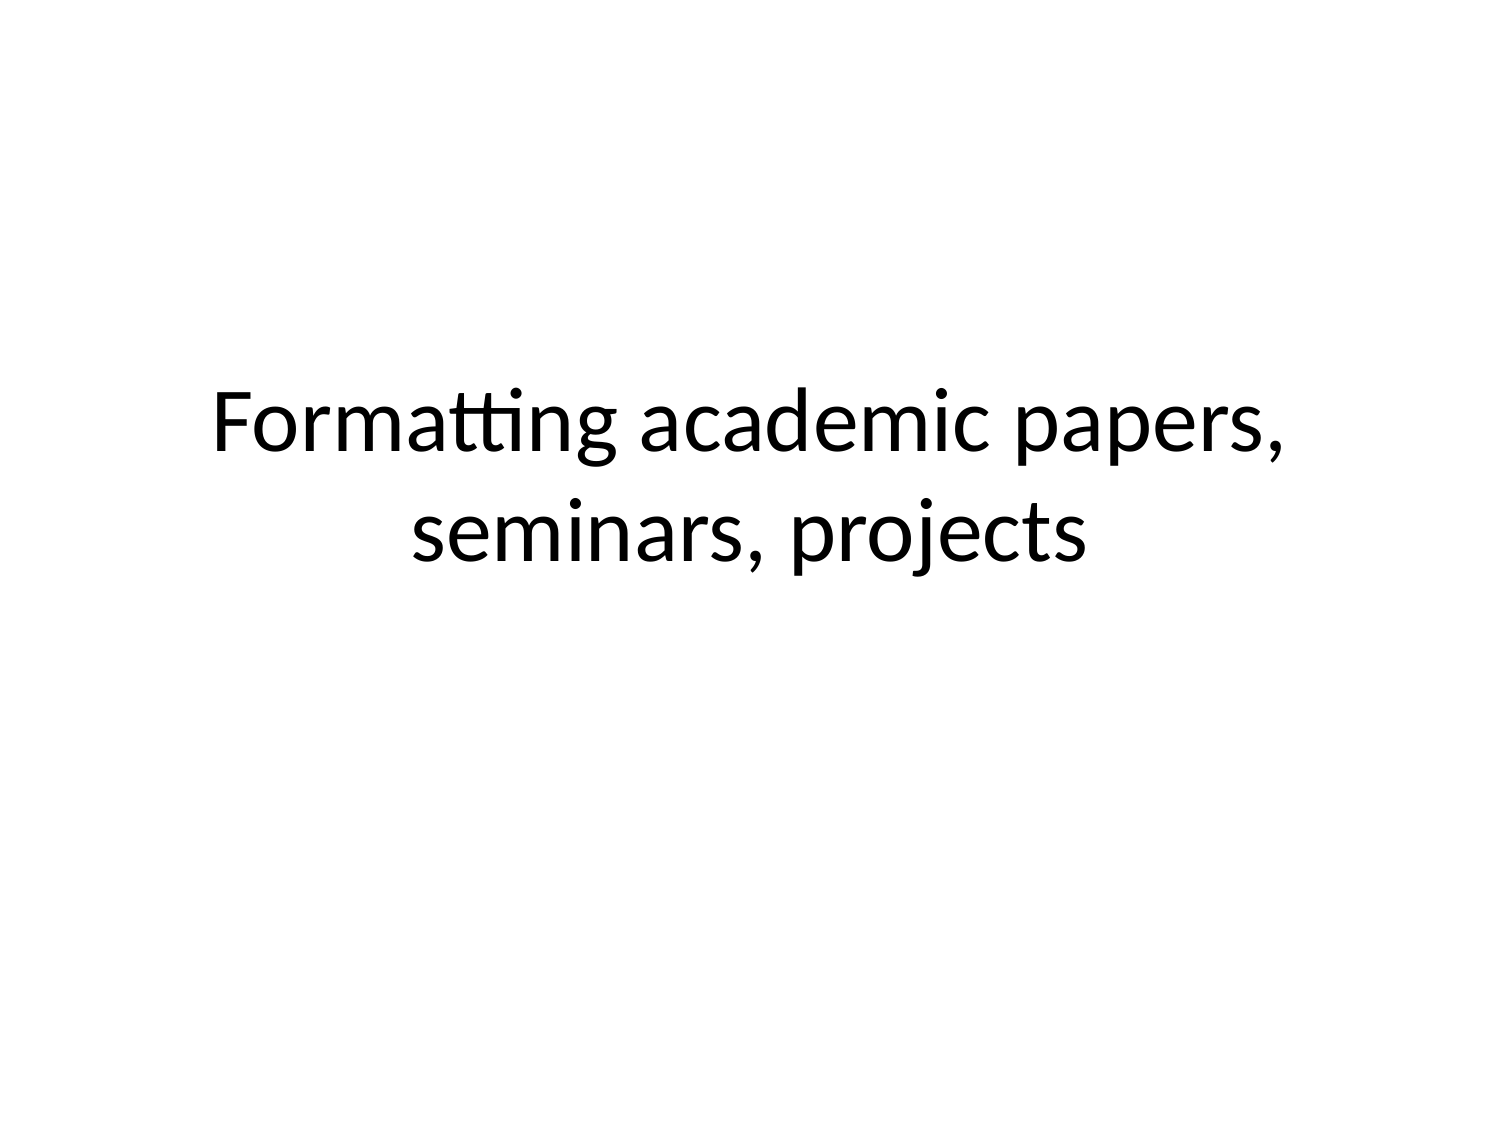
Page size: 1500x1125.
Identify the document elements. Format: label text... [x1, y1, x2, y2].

title Formatting academic papers, seminars, projects [112, 349, 1388, 591]
